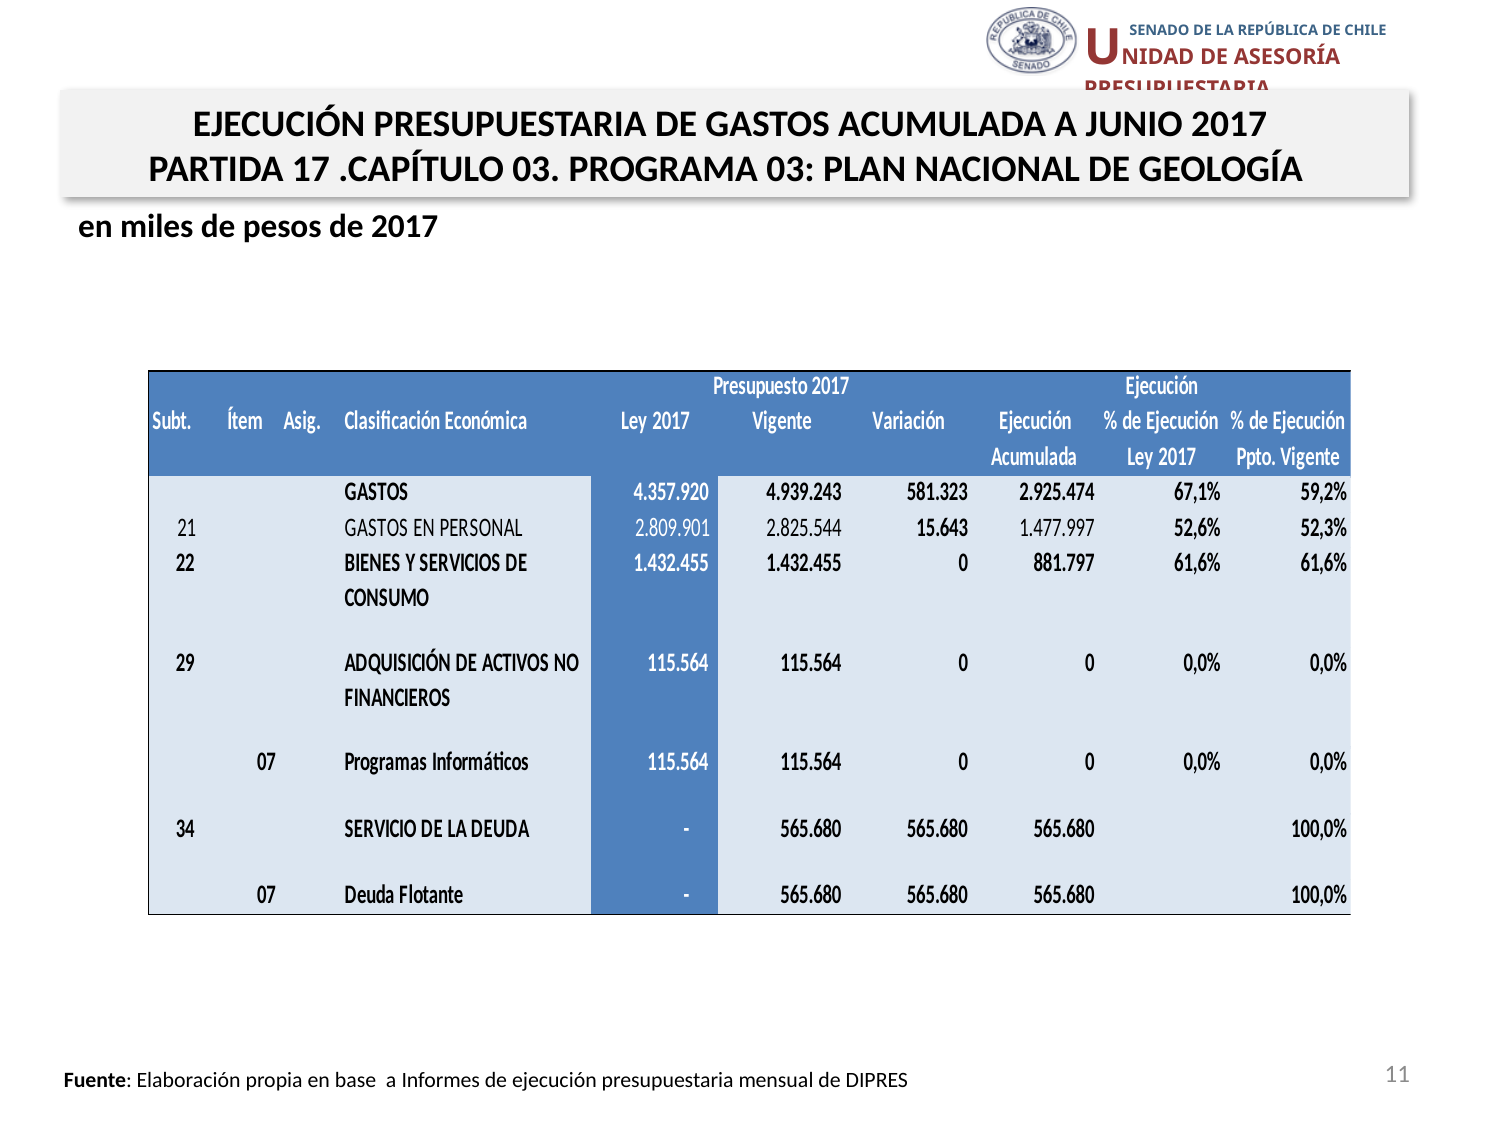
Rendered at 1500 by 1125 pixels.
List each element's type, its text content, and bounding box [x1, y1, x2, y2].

picture [986, 7, 1079, 76]
text_box en miles de pesos de 2017 [63, 197, 1414, 268]
slide_number 11 [1074, 1042, 1425, 1103]
text_box EJECUCIÓN PRESUPUESTARIA DE GASTOS ACUMULADA A JUNIO 2017 PARTIDA 17 .CAPÍTULO 03. PROGRAMA 03: PLAN NACIONAL DE GEOLOGÍA [61, 90, 1409, 197]
footer Fuente: Elaboración propia en base a Informes de ejecución presupuestaria mensual de DIPRES [48, 1058, 1428, 1119]
picture [147, 369, 1353, 918]
